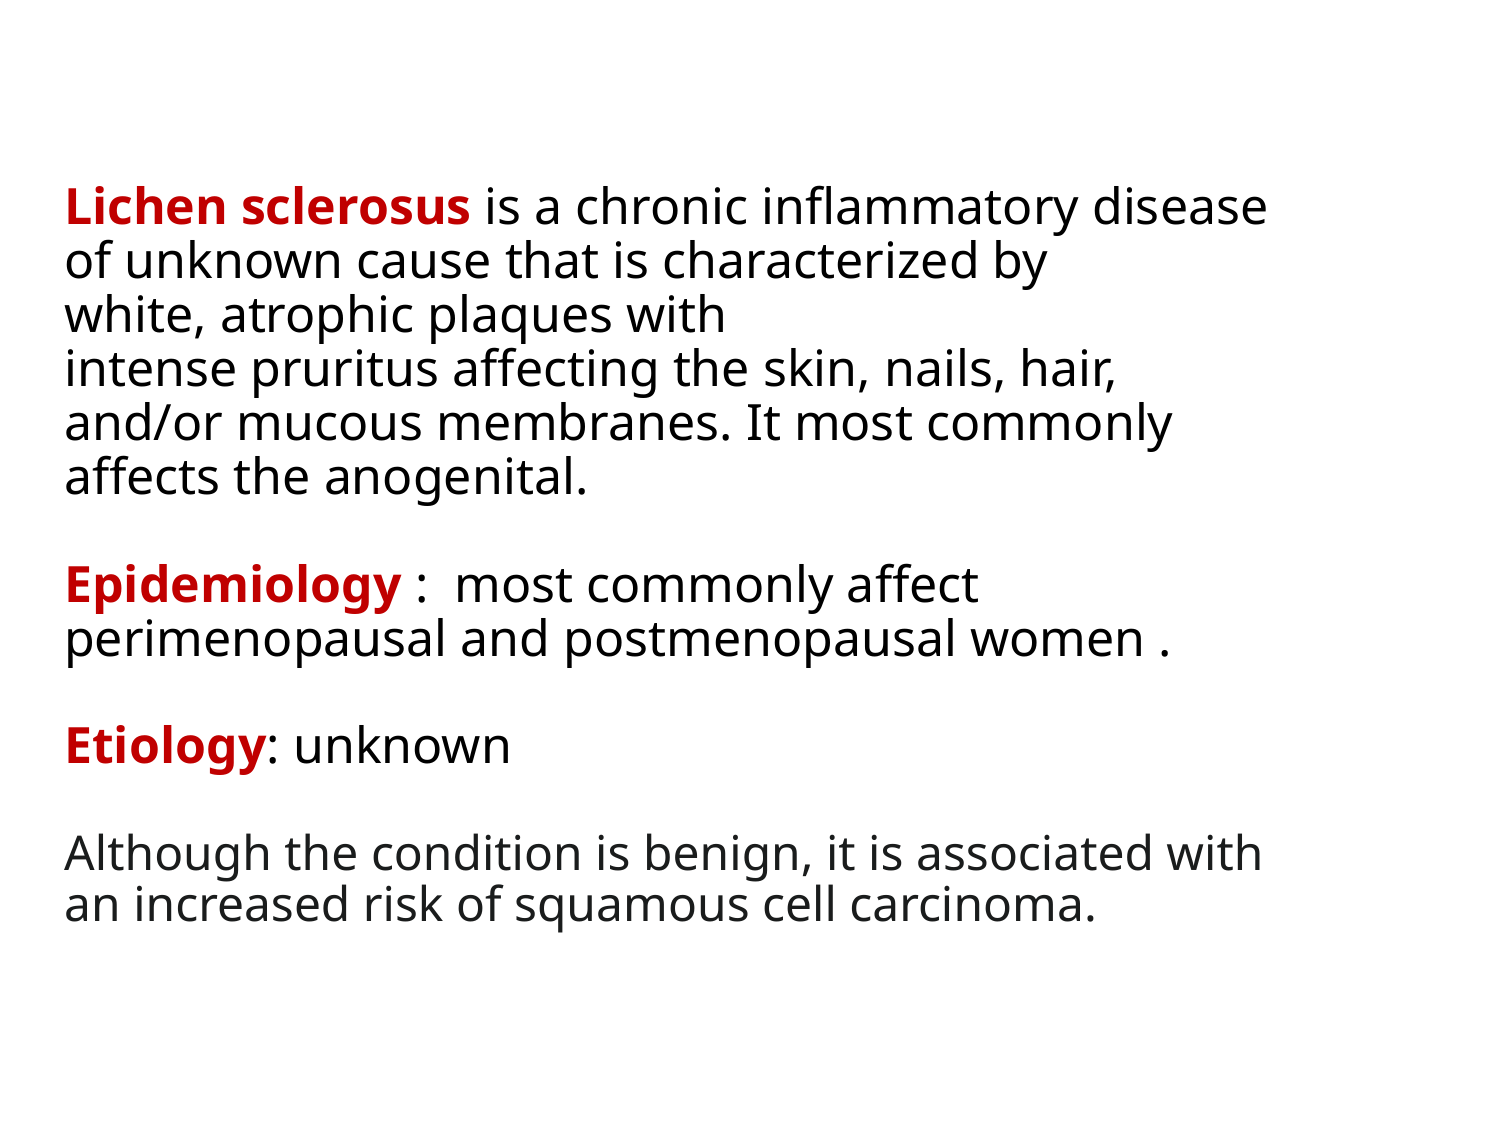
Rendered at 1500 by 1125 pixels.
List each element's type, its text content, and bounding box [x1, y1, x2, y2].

title Lichen sclerosus is a chronic inflammatory disease of unknown cause that is characterized by white, atrophic plaques with intense pruritus affecting the skin, nails, hair, and/or mucous membranes. It most commonly affects the anogenital. Epidemiology : most commonly affect perimenopausal and postmenopausal women . Etiology: unknown Although the condition is benign, it is associated with an increased risk of squamous cell carcinoma. [49, 54, 1341, 1059]
